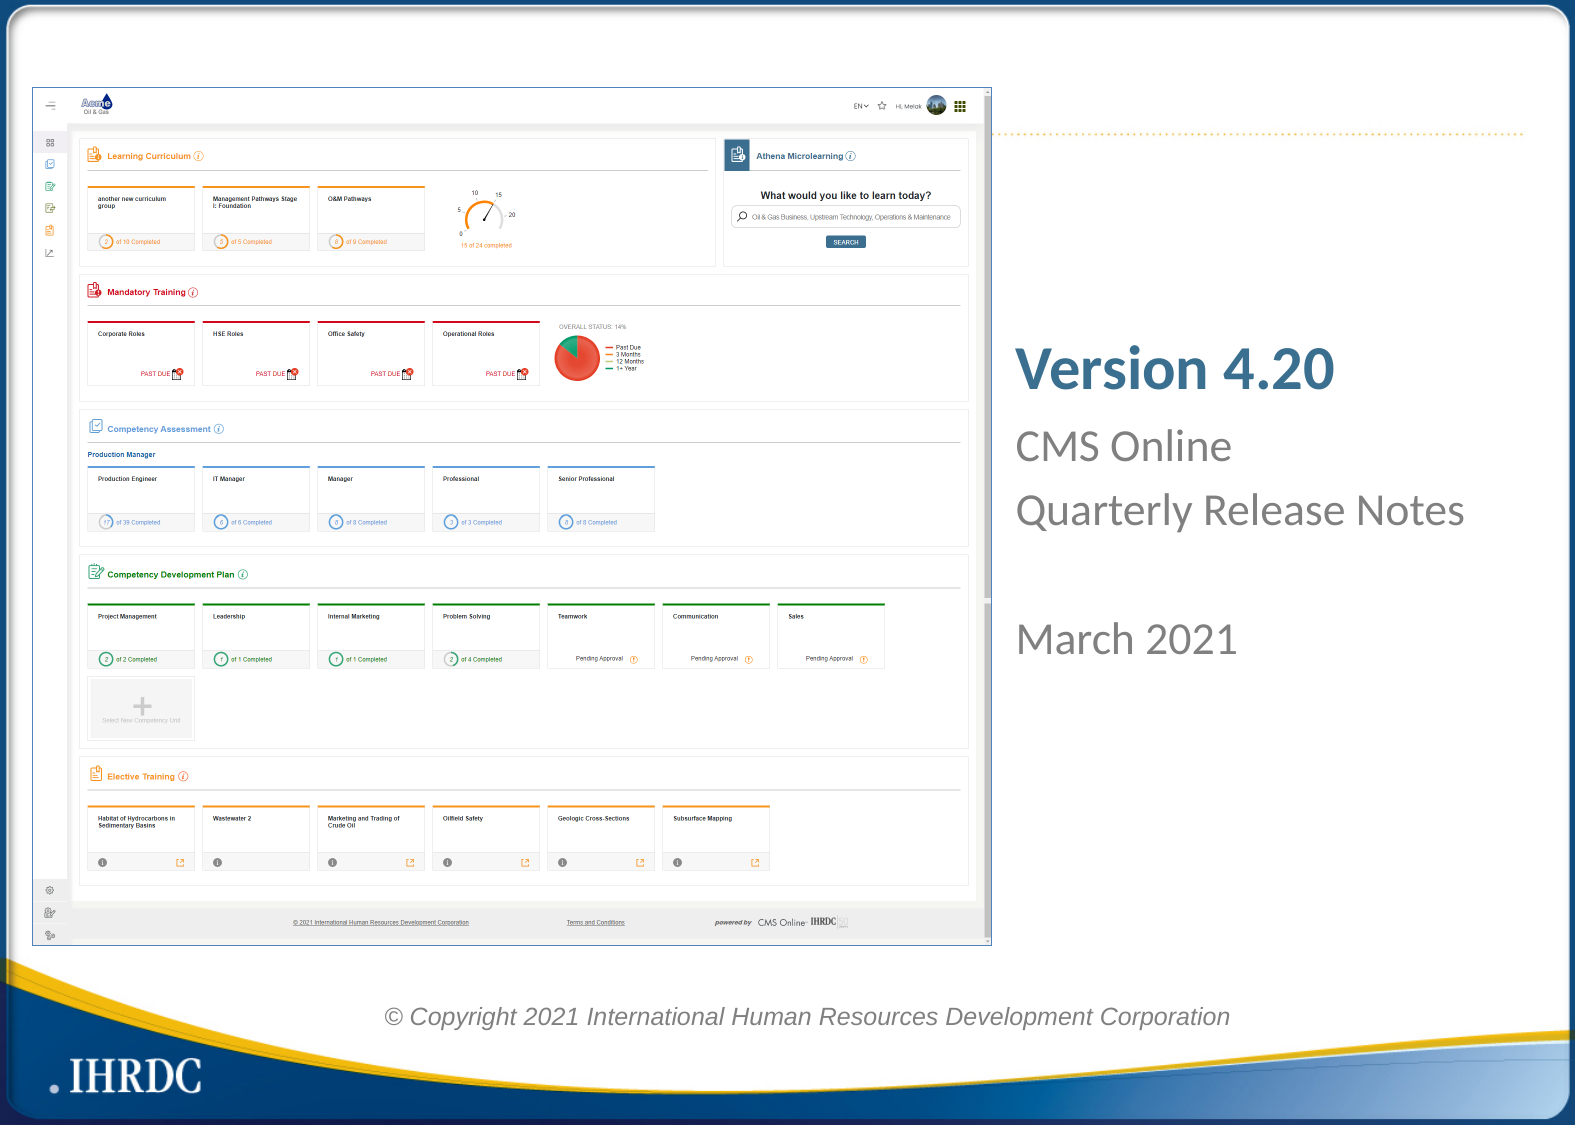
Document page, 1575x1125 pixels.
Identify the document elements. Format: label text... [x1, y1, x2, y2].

title Version 4.20 [1001, 320, 1525, 410]
subtitle CMS Online Quarterly Release Notes March 2021 [1001, 408, 1499, 697]
picture [0, 0, 1575, 1125]
text_box © Copyright 2021 International Human Resources Development Corporation [370, 993, 1251, 1038]
